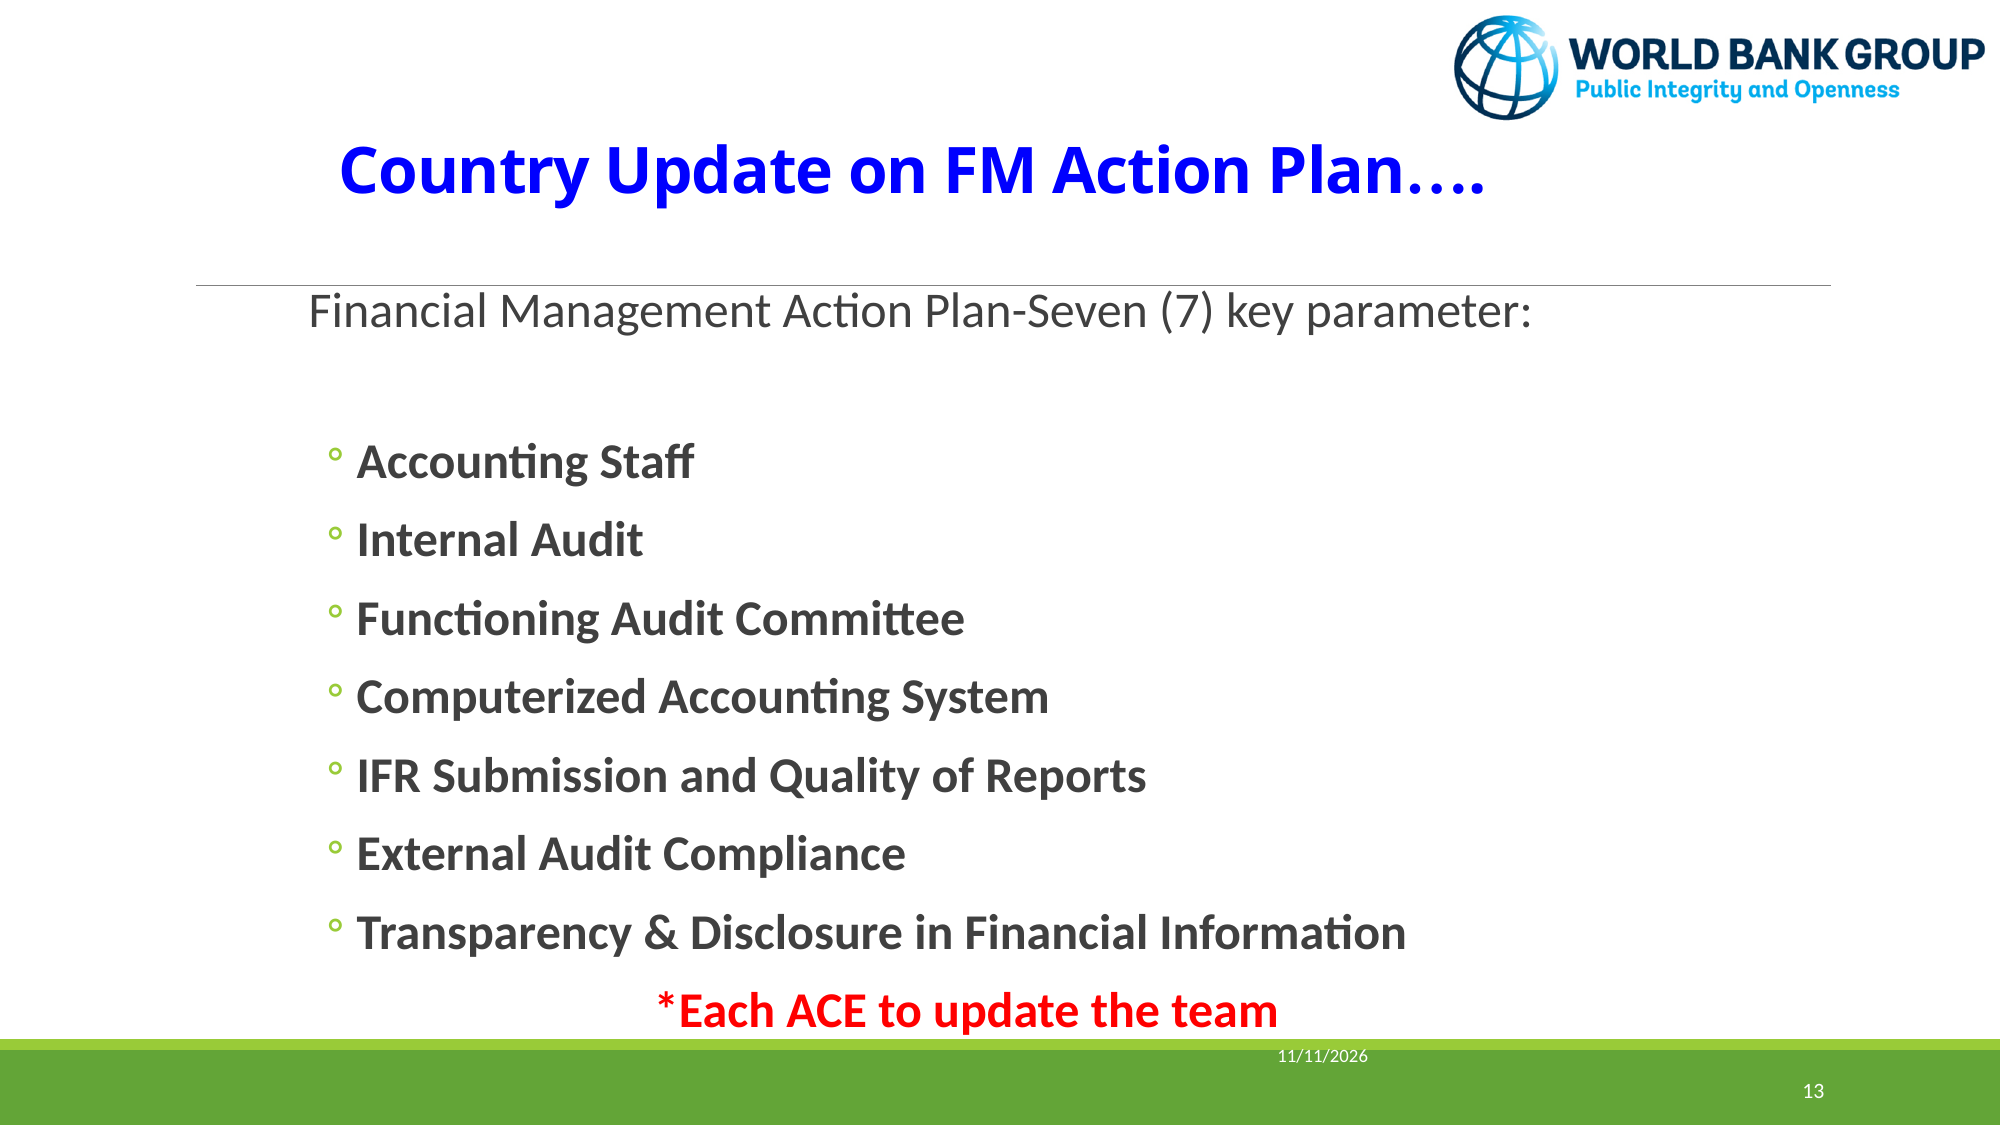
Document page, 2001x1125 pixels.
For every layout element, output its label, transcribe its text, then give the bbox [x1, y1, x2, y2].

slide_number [1262, 1015, 1669, 1094]
title Country Update on FM Action Plan…. [275, 96, 1551, 215]
slide_number 13 [1624, 1059, 1840, 1120]
picture [1449, 12, 1987, 129]
list Financial Management Action Plan-Seven (7) key parameter: Accounting Staff Internal Audit Functioning Audit Committee Computerized Accounting System IFR Submission and Quality of Reports External Audit Compliance Transparency & Disclosure in Financial Information *Each ACE to update the team [293, 281, 1607, 1046]
picture [1484, 32, 1505, 49]
